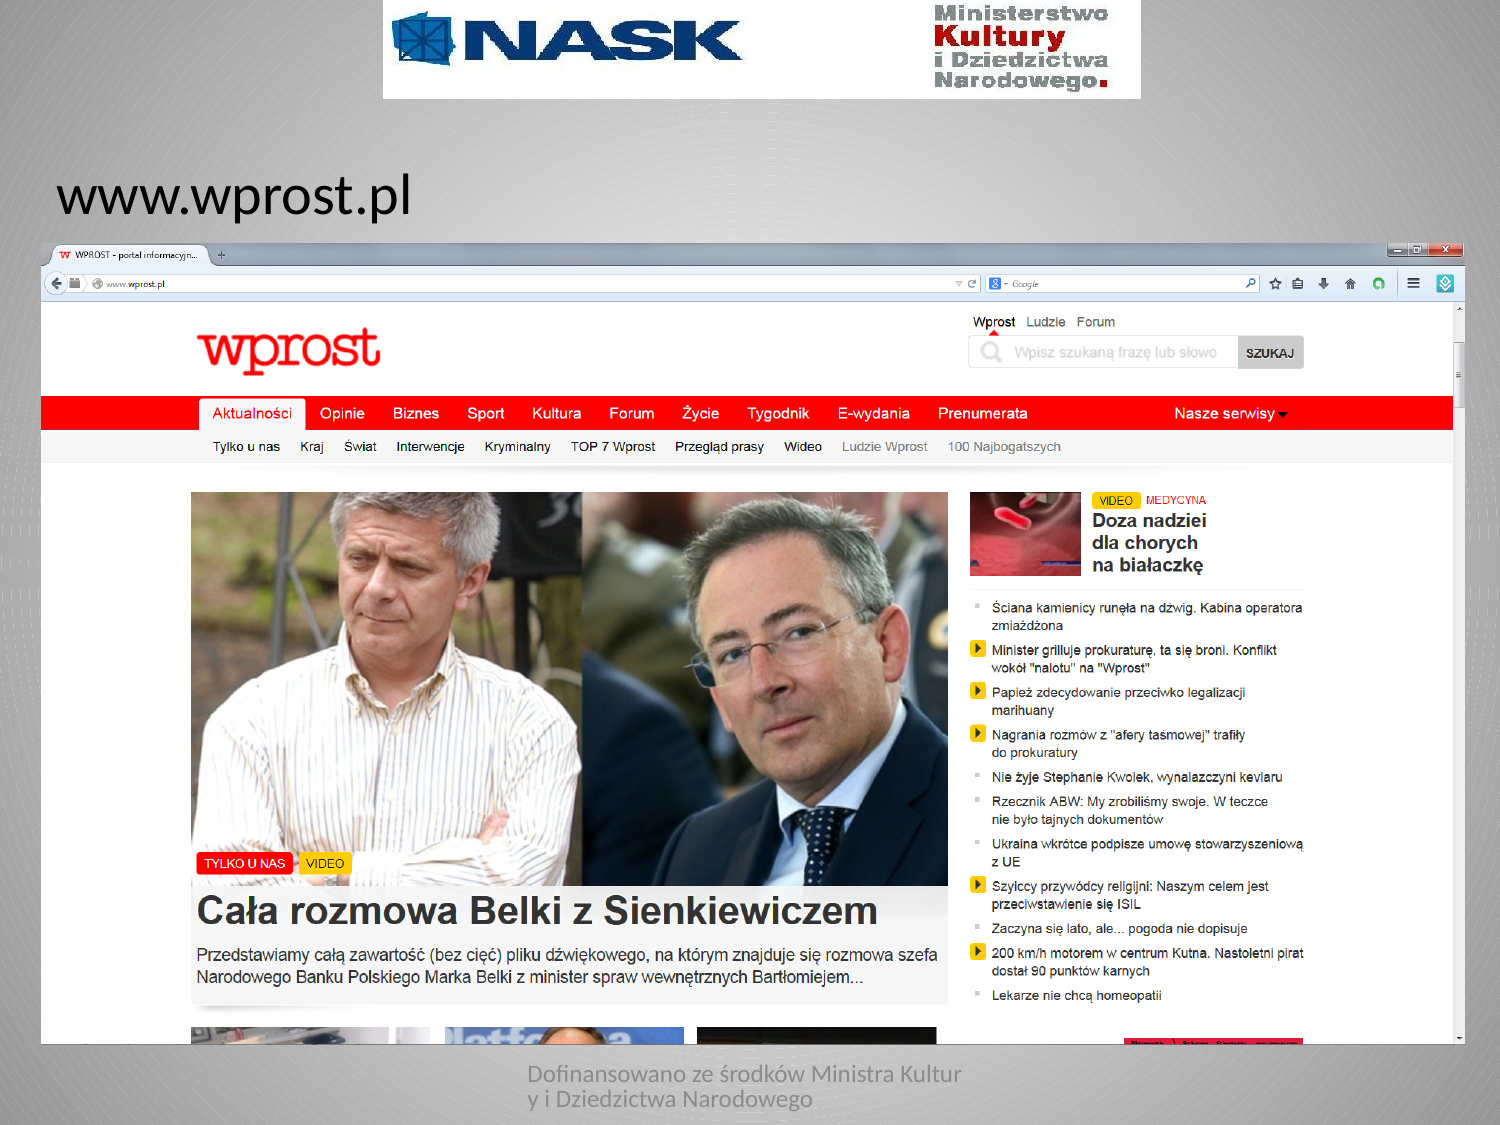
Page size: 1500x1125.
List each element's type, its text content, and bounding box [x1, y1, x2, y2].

footer Dofinansowano ze środków Ministra Kultury i Dziedzictwa Narodowego [512, 1054, 988, 1103]
text_box www.wprost.pl [41, 149, 432, 234]
picture [41, 243, 1465, 1045]
picture [383, 0, 1141, 99]
